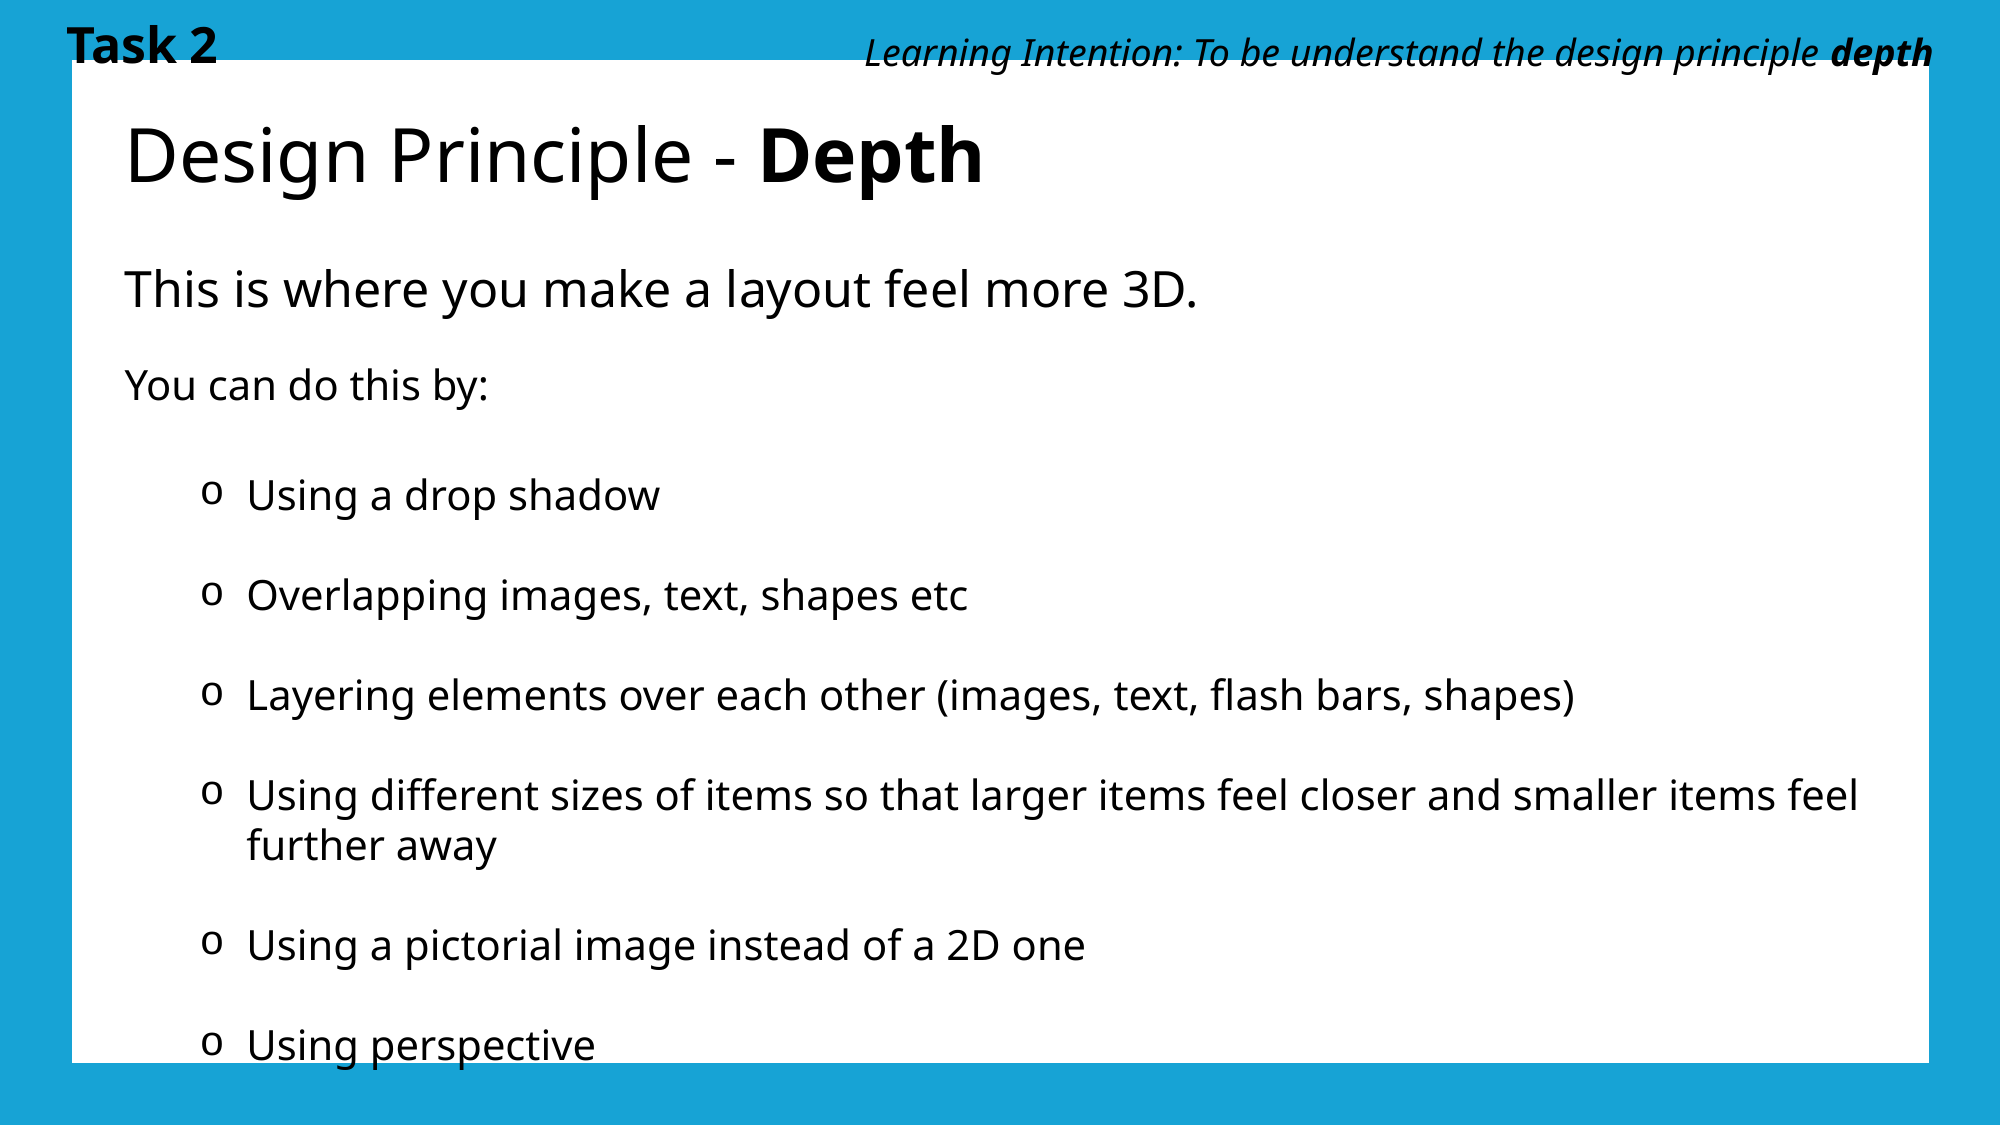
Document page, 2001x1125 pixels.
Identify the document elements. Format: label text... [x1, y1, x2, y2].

text_box [72, 134, 1929, 1063]
text_box Design Principle - Depth [109, 134, 1502, 230]
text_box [50, 12, 1949, 134]
text_box You can do this by: Using a drop shadow Overlapping images, text, shapes etc Layering elements over each other (images, text, flash bars, shapes) Using different sizes of items so that larger items feel closer and smaller items feel further away Using a pictorial image instead of a 2D one Using perspective [109, 351, 1907, 1125]
text_box This is where you make a layout feel more 3D. [109, 250, 1792, 326]
